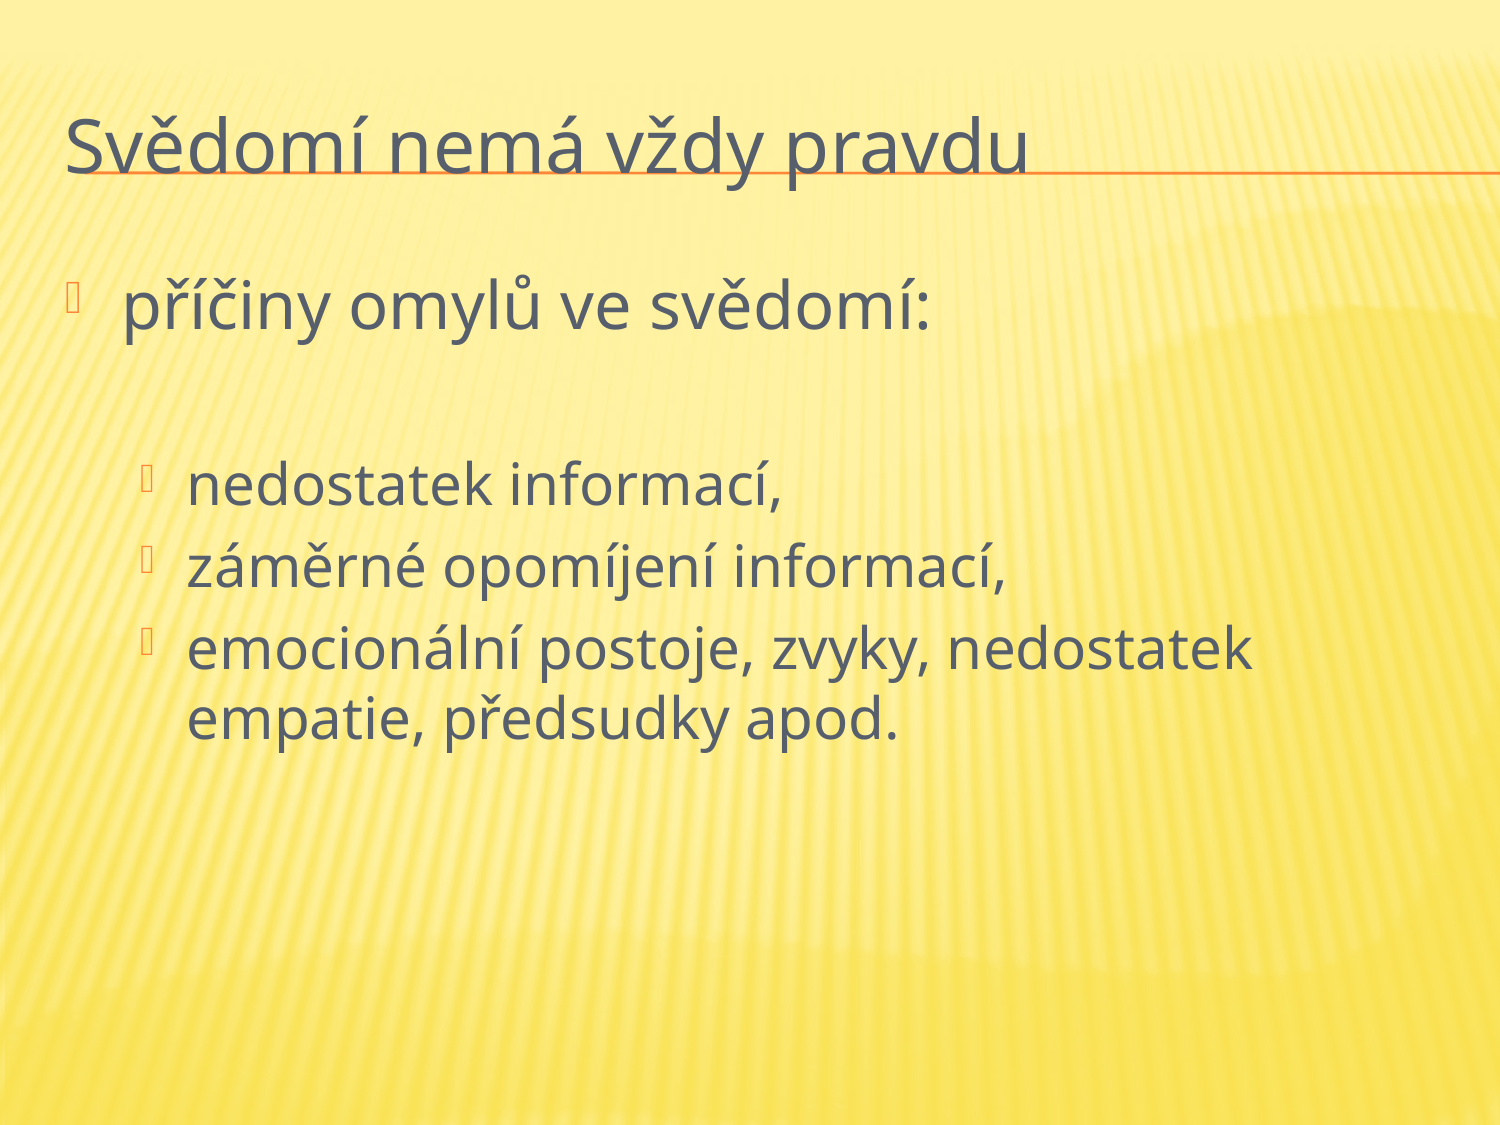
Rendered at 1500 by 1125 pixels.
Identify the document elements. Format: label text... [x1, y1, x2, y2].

list příčiny omylů ve svědomí: nedostatek informací, záměrné opomíjení informací, emocionální postoje, zvyky, nedostatek empatie, předsudky apod. [49, 254, 1476, 998]
title Svědomí nemá vždy pravdu [50, 75, 1475, 213]
